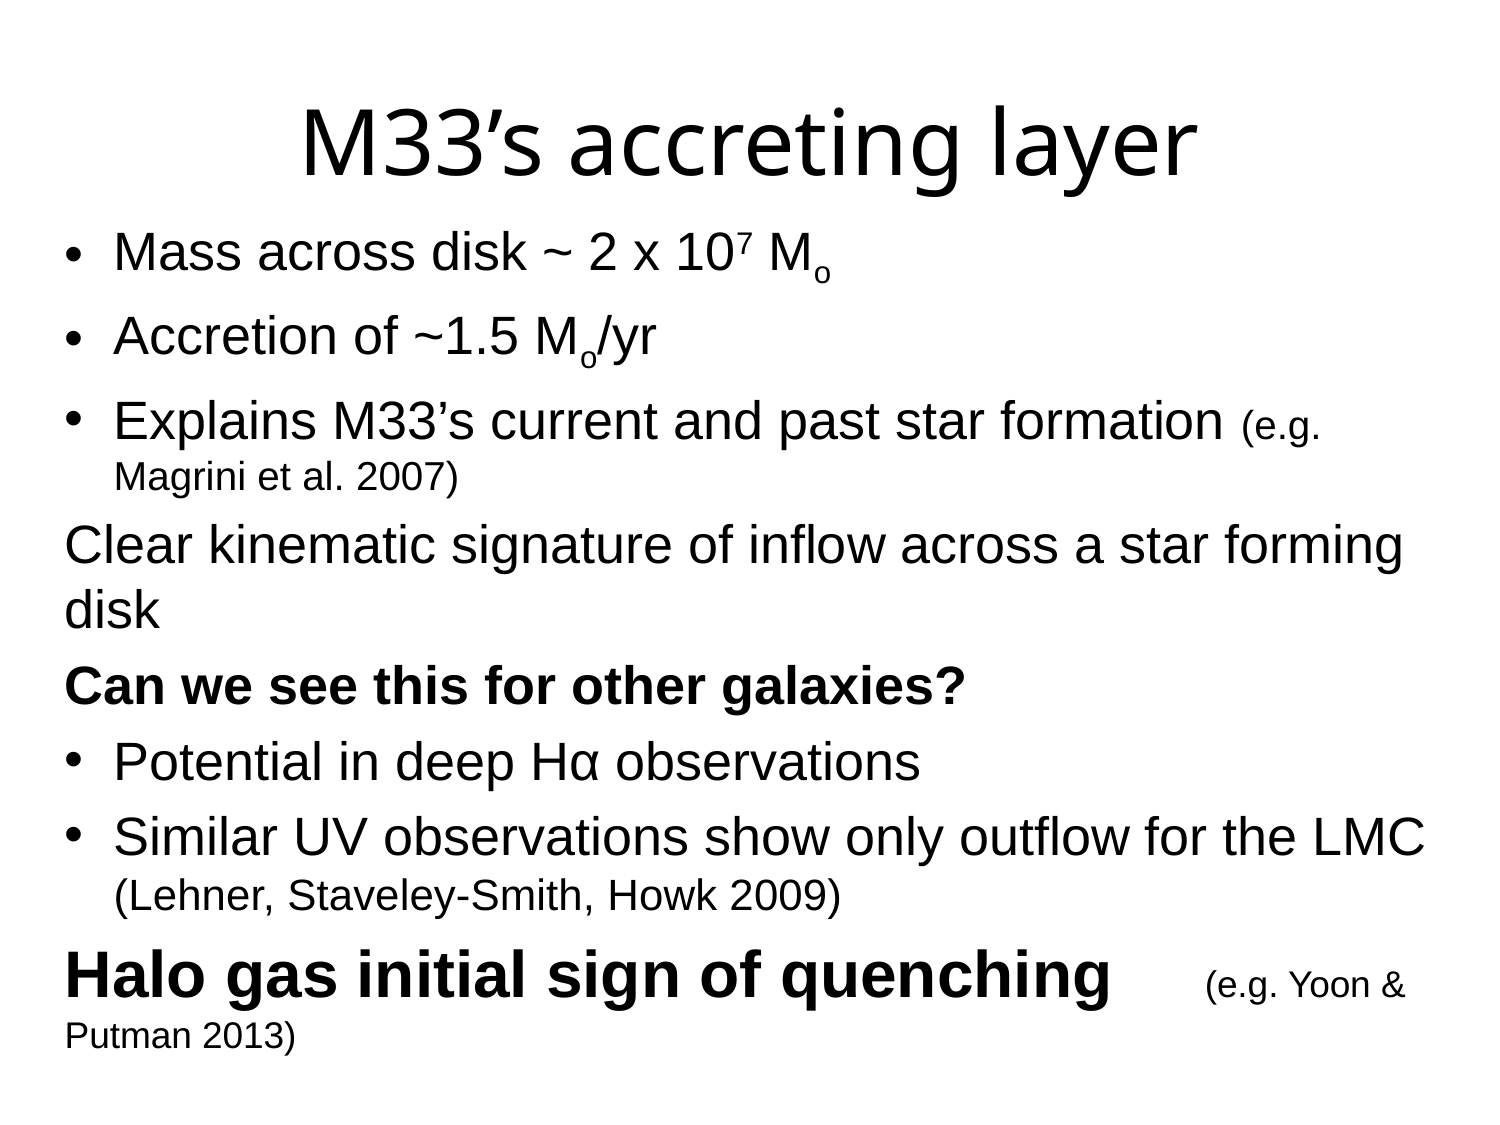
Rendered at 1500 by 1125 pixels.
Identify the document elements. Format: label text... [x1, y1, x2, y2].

list Mass across disk ~ 2 x 107 Mo Accretion of ~1.5 Mo/yr Explains M33’s current and past star formation (e.g. Magrini et al. 2007) Clear kinematic signature of inflow across a star forming disk Can we see this for other galaxies? Potential in deep Hα observations Similar UV observations show only outflow for the LMC (Lehner, Staveley-Smith, Howk 2009) Halo gas initial sign of quenching (e.g. Yoon & Putman 2013) [49, 209, 1456, 1073]
title M33’s accreting layer [75, 45, 1425, 209]
